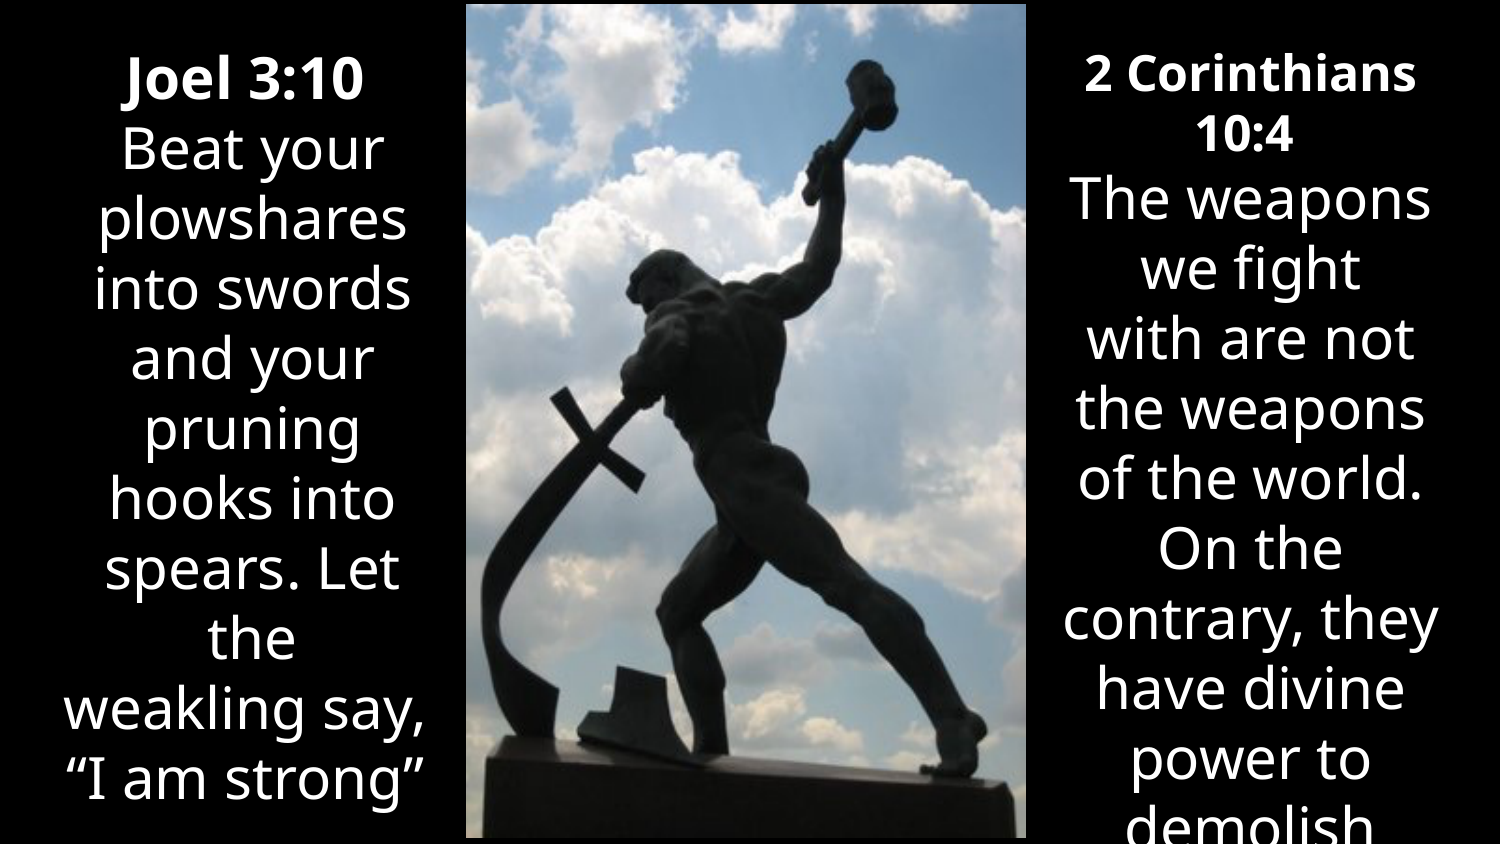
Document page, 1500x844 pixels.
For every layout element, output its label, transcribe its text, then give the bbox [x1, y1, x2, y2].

text_box Joel 3:10 Beat your plowshares into swords and your pruning hooks into spears. Let the weakling say, “I am strong” [39, 33, 460, 819]
picture [465, 3, 1026, 838]
text_box 2 Corinthians 10:4 The weapons we fight with are not the weapons of the world. On the contrary, they have divine power to demolish strongholds. [1028, 33, 1477, 844]
